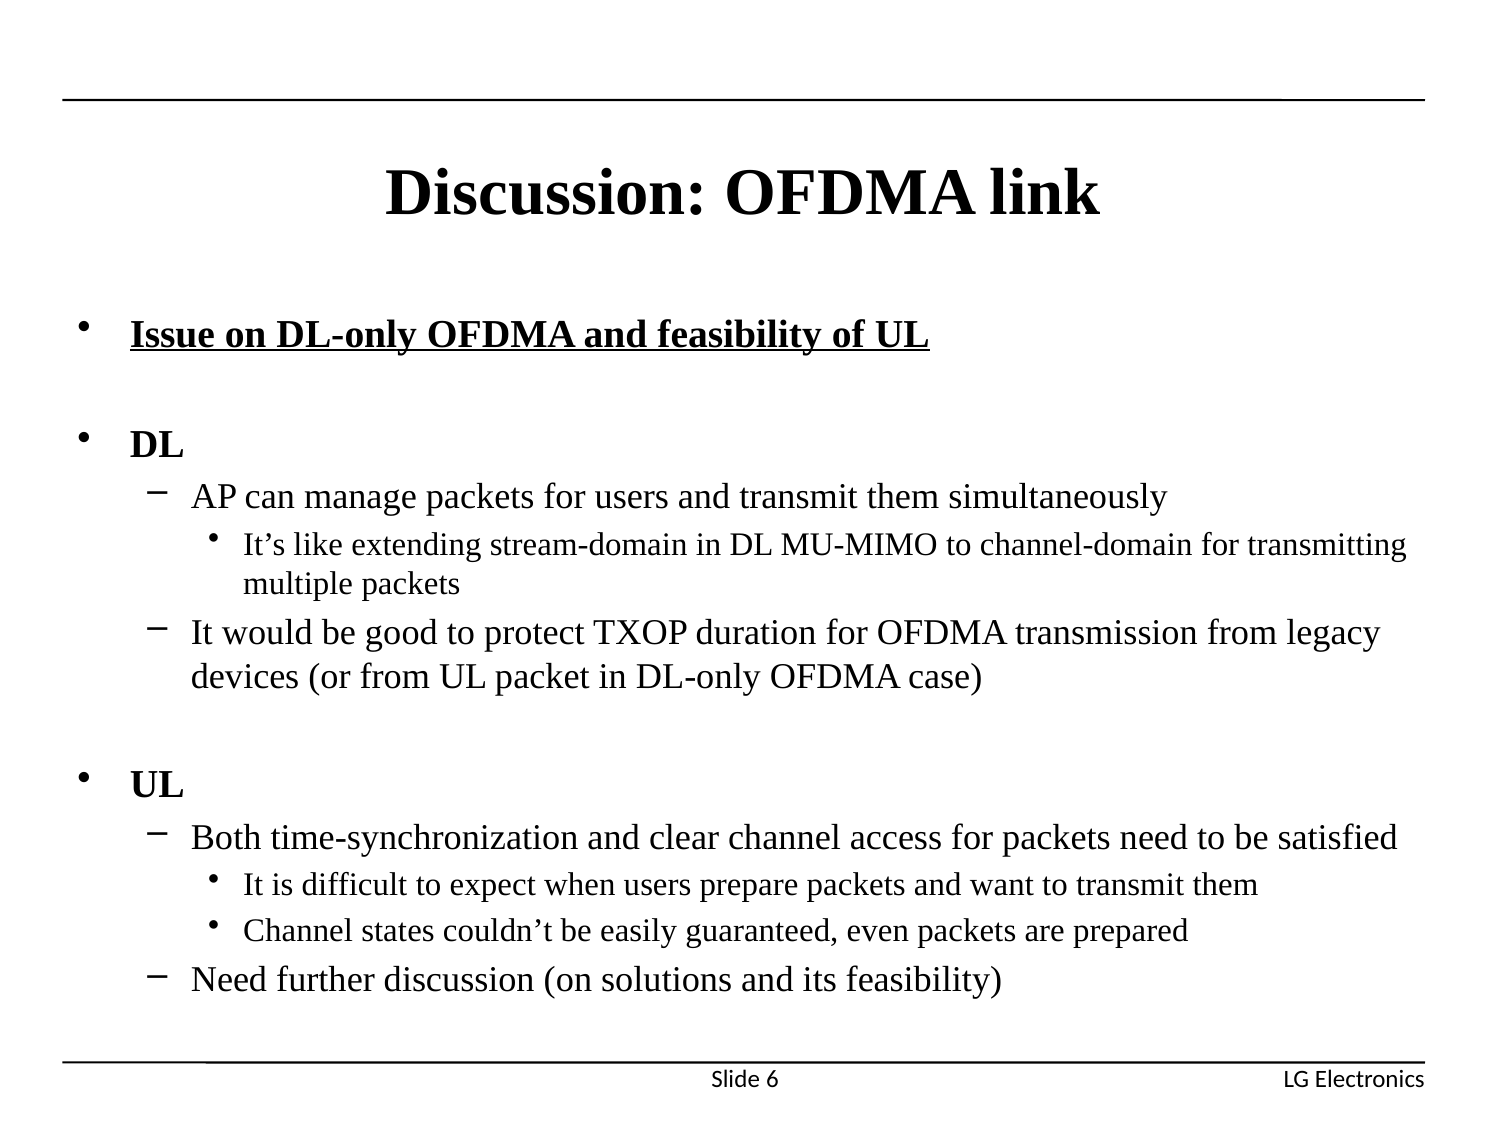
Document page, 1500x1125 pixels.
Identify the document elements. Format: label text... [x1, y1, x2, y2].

title Discussion: OFDMA link [62, 112, 1426, 263]
list Issue on DL-only OFDMA and feasibility of UL DL AP can manage packets for users and transmit them simultaneously It’s like extending stream-domain in DL MU-MIMO to channel-domain for transmitting multiple packets It would be good to protect TXOP duration for OFDMA transmission from legacy devices (or from UL packet in DL-only OFDMA case) UL Both time-synchronization and clear channel access for packets need to be satisfied It is difficult to expect when users prepare packets and want to transmit them Channel states couldn’t be easily guaranteed, even packets are prepared Need further discussion (on solutions and its feasibility) [62, 299, 1426, 1044]
footer LG Electronics [1281, 1061, 1426, 1093]
slide_number Slide 6 [702, 1061, 788, 1093]
